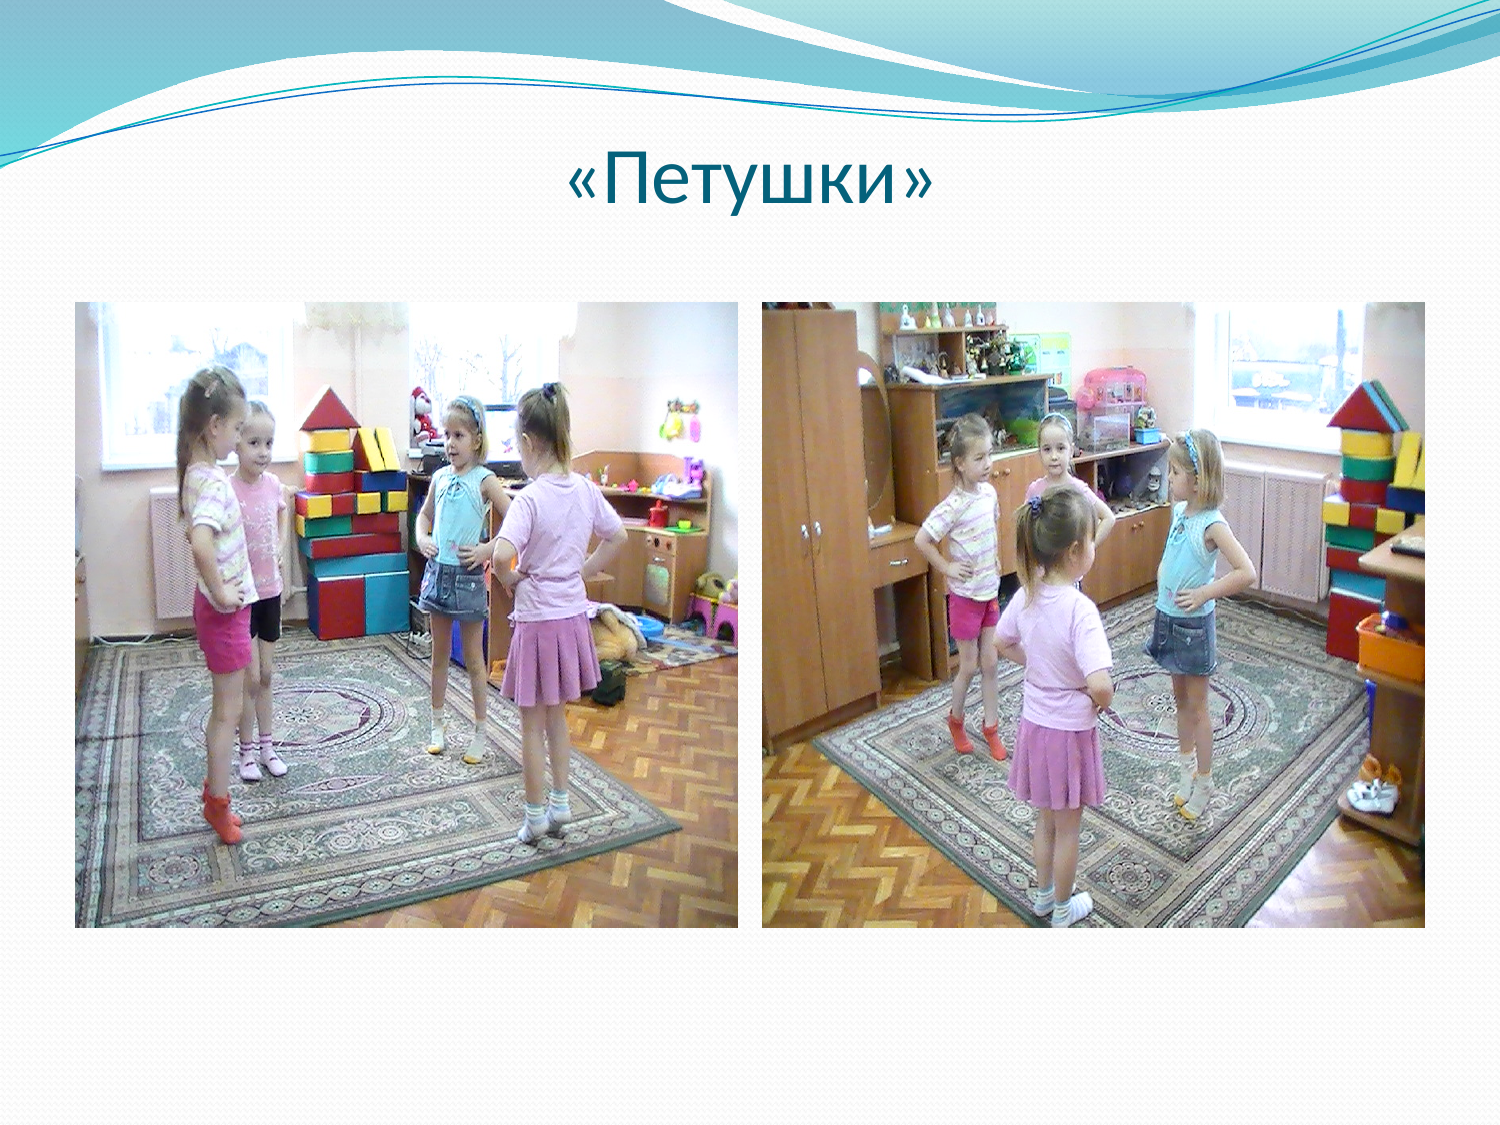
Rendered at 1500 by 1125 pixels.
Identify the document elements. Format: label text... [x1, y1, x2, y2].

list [74, 302, 738, 928]
title «Петушки» [75, 115, 1425, 220]
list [762, 302, 1426, 928]
